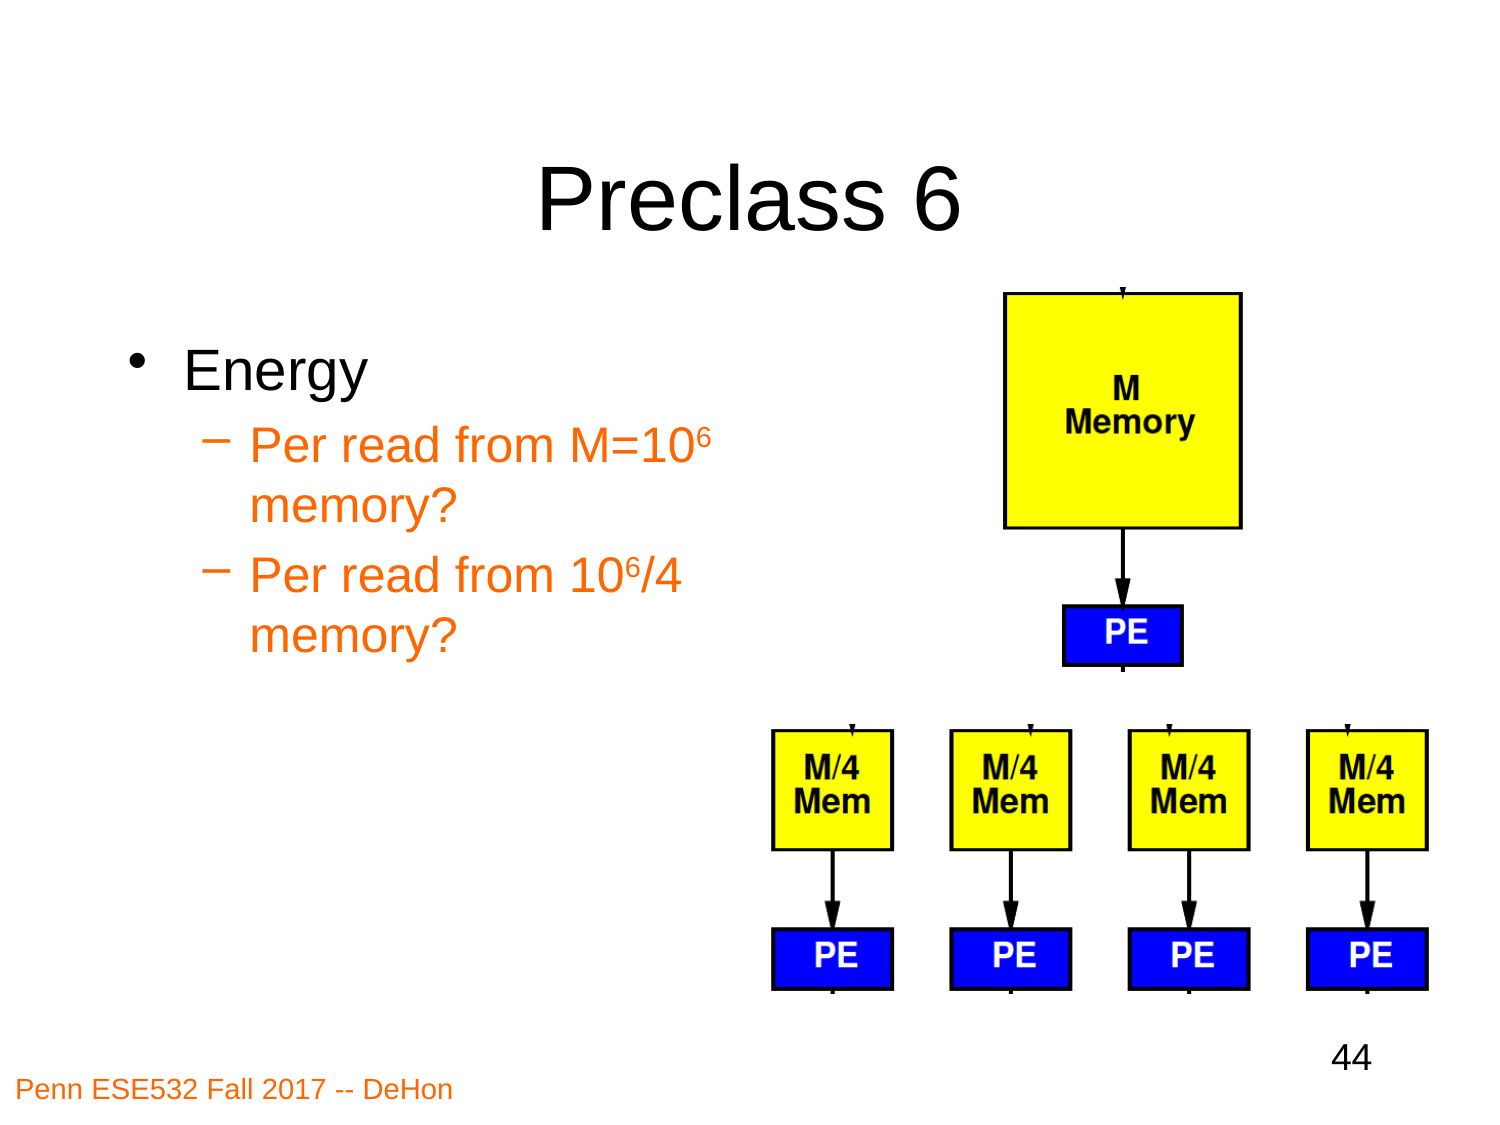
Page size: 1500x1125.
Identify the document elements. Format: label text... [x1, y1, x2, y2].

slide_number Penn ESE532 Fall 2017 -- DeHon [0, 1062, 613, 1125]
picture [999, 287, 1253, 673]
picture [762, 724, 1435, 995]
slide_number 44 [1074, 1024, 1388, 1101]
title Preclass 6 [112, 99, 1388, 288]
list Energy Per read from M=106 memory? Per read from 106/4 memory? [112, 324, 738, 1001]
